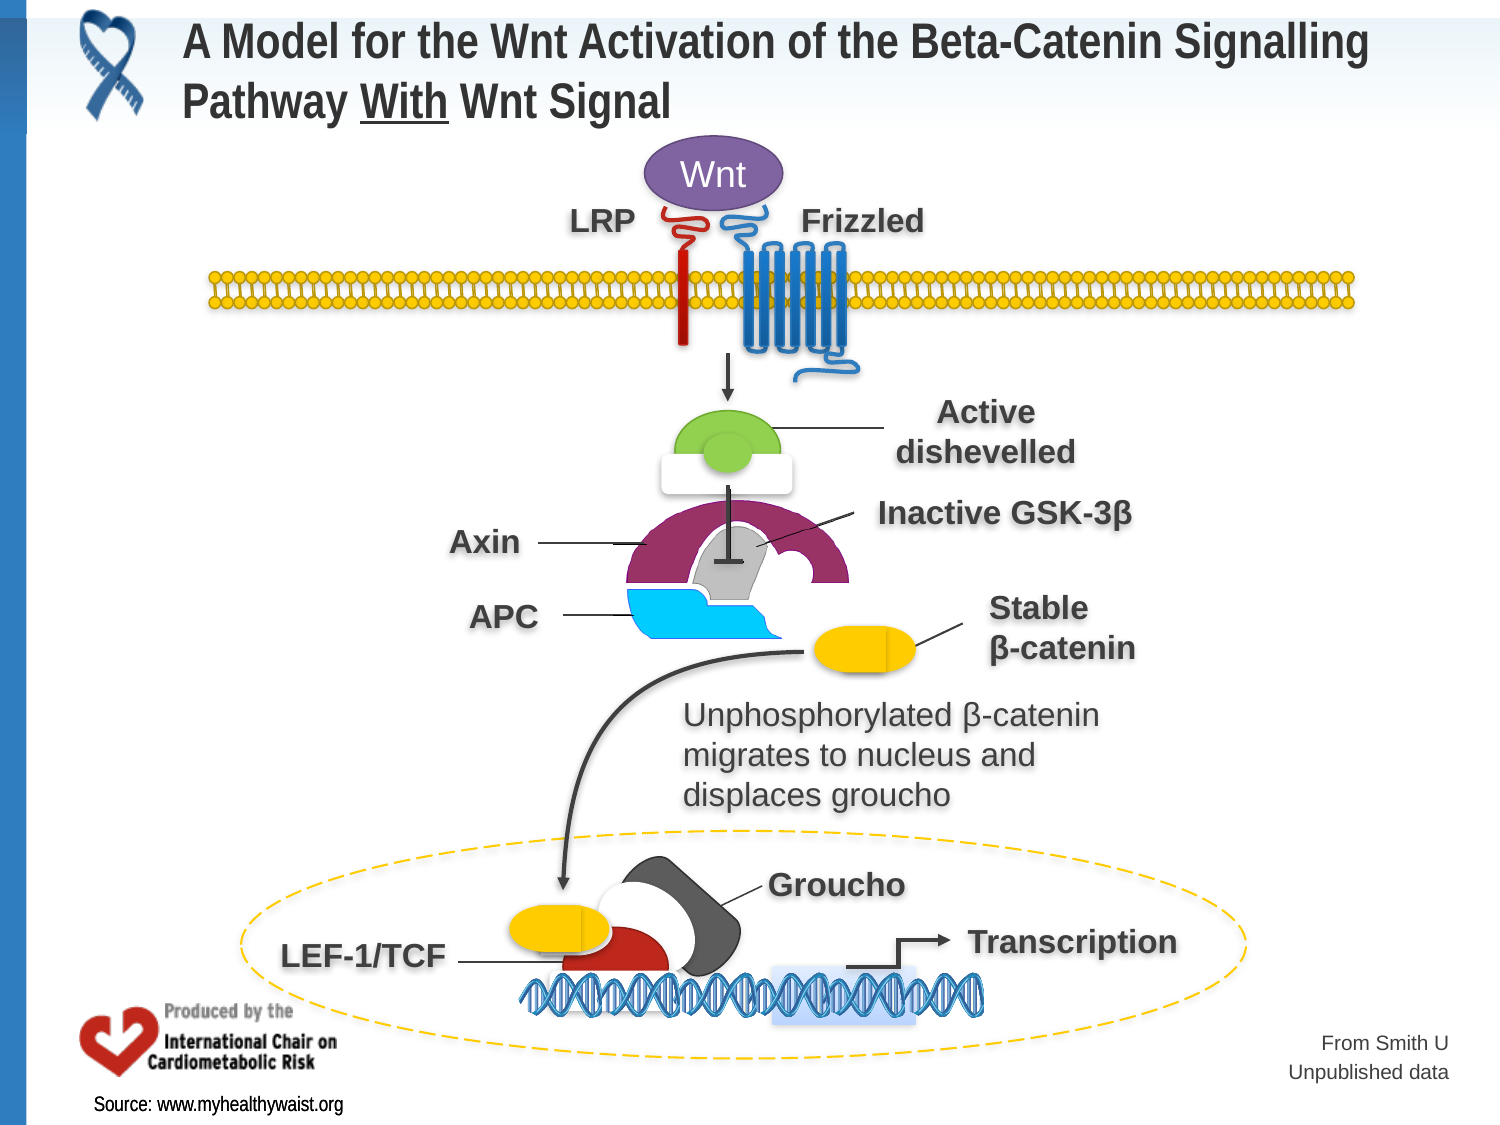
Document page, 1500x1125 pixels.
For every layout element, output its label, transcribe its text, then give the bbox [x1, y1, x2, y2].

text_box From Smith U Unpublished data [348, 1011, 1464, 1103]
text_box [208, 135, 1355, 1059]
title A Model for the Wnt Activation of the Beta-Catenin Signalling Pathway With Wnt Signal [167, 0, 1429, 137]
picture [79, 9, 144, 122]
picture [79, 1003, 337, 1077]
